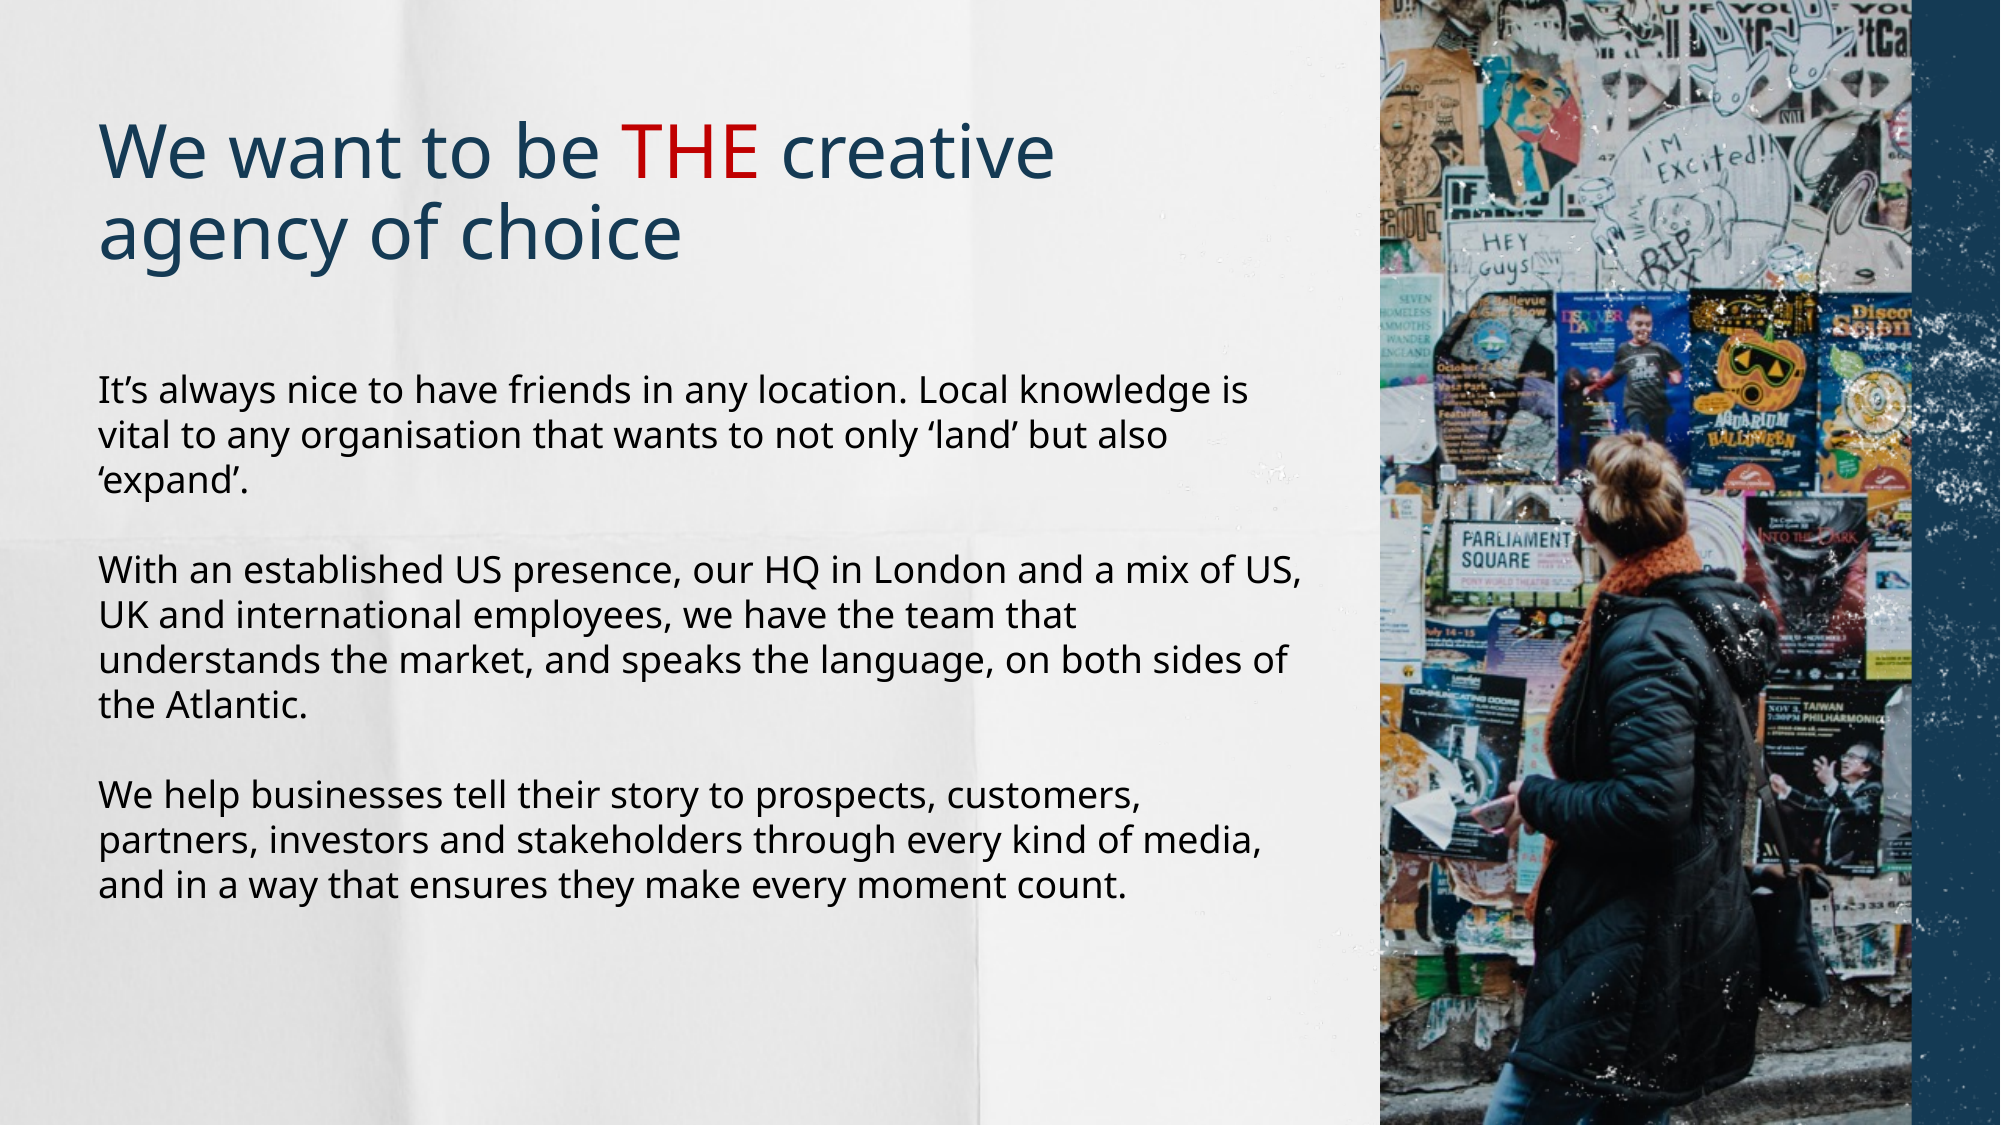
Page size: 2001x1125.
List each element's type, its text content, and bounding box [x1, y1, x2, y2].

text_box We want to be THE creative agency of choice It’s always nice to have friends in any location. Local knowledge is vital to any organisation that wants to not only ‘land’ but also ‘expand’. With an established US presence, our HQ in London and a mix of US, UK and international employees, we have the team that understands the market, and speaks the language, on both sides of the Atlantic. We help businesses tell their story to prospects, customers, partners, investors and stakeholders through every kind of media, and in a way that ensures they make every moment count. [83, 106, 428, 1083]
picture [0, 0, 2001, 1125]
